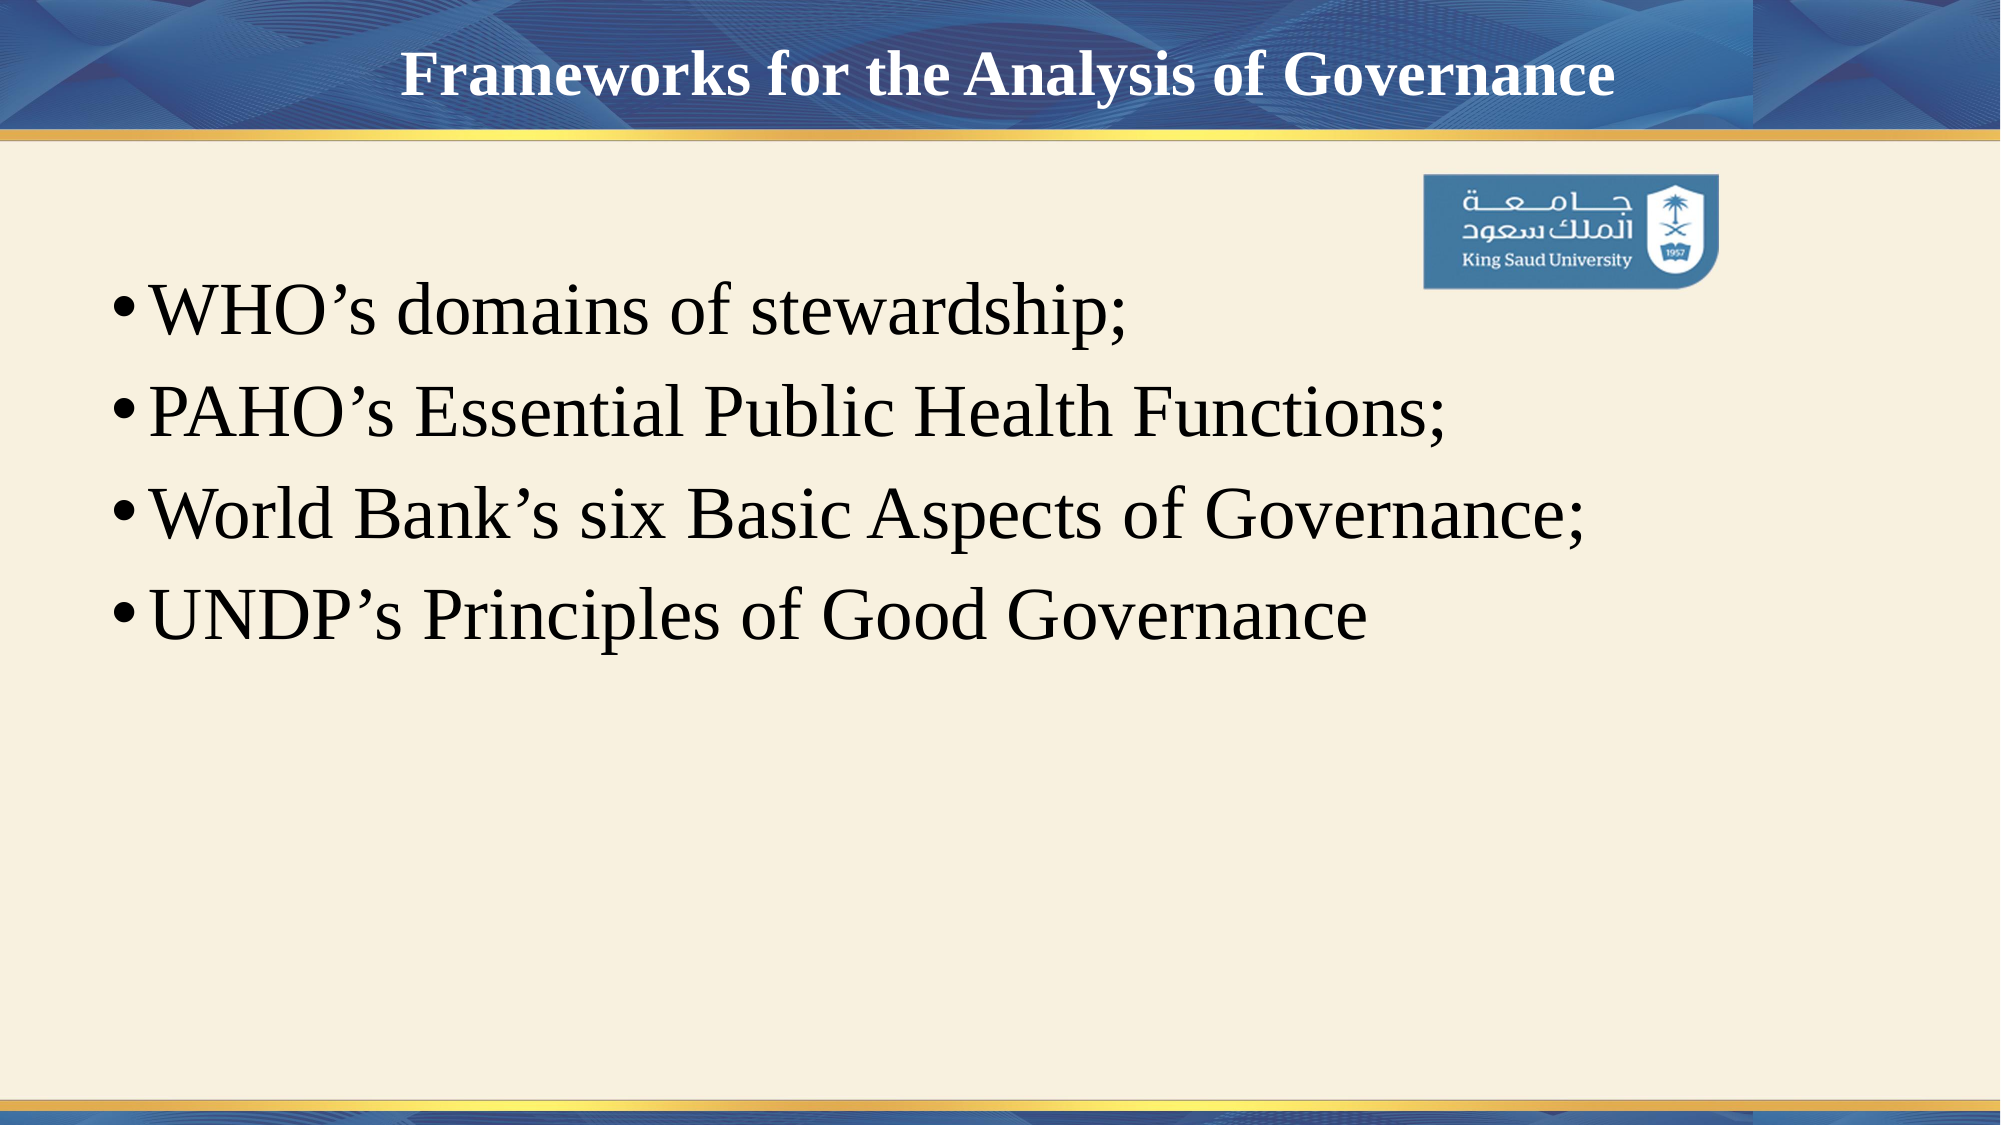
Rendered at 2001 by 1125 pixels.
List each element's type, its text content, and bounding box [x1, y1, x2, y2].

picture [0, 0, 2001, 1125]
title Frameworks for the Analysis of Governance [366, 6, 1667, 144]
text_box WHO’s domains of stewardship; PAHO’s Essential Public Health Functions; World Bank’s six Basic Aspects of Governance; UNDP’s Principles of Good Governance [96, 262, 1900, 1005]
